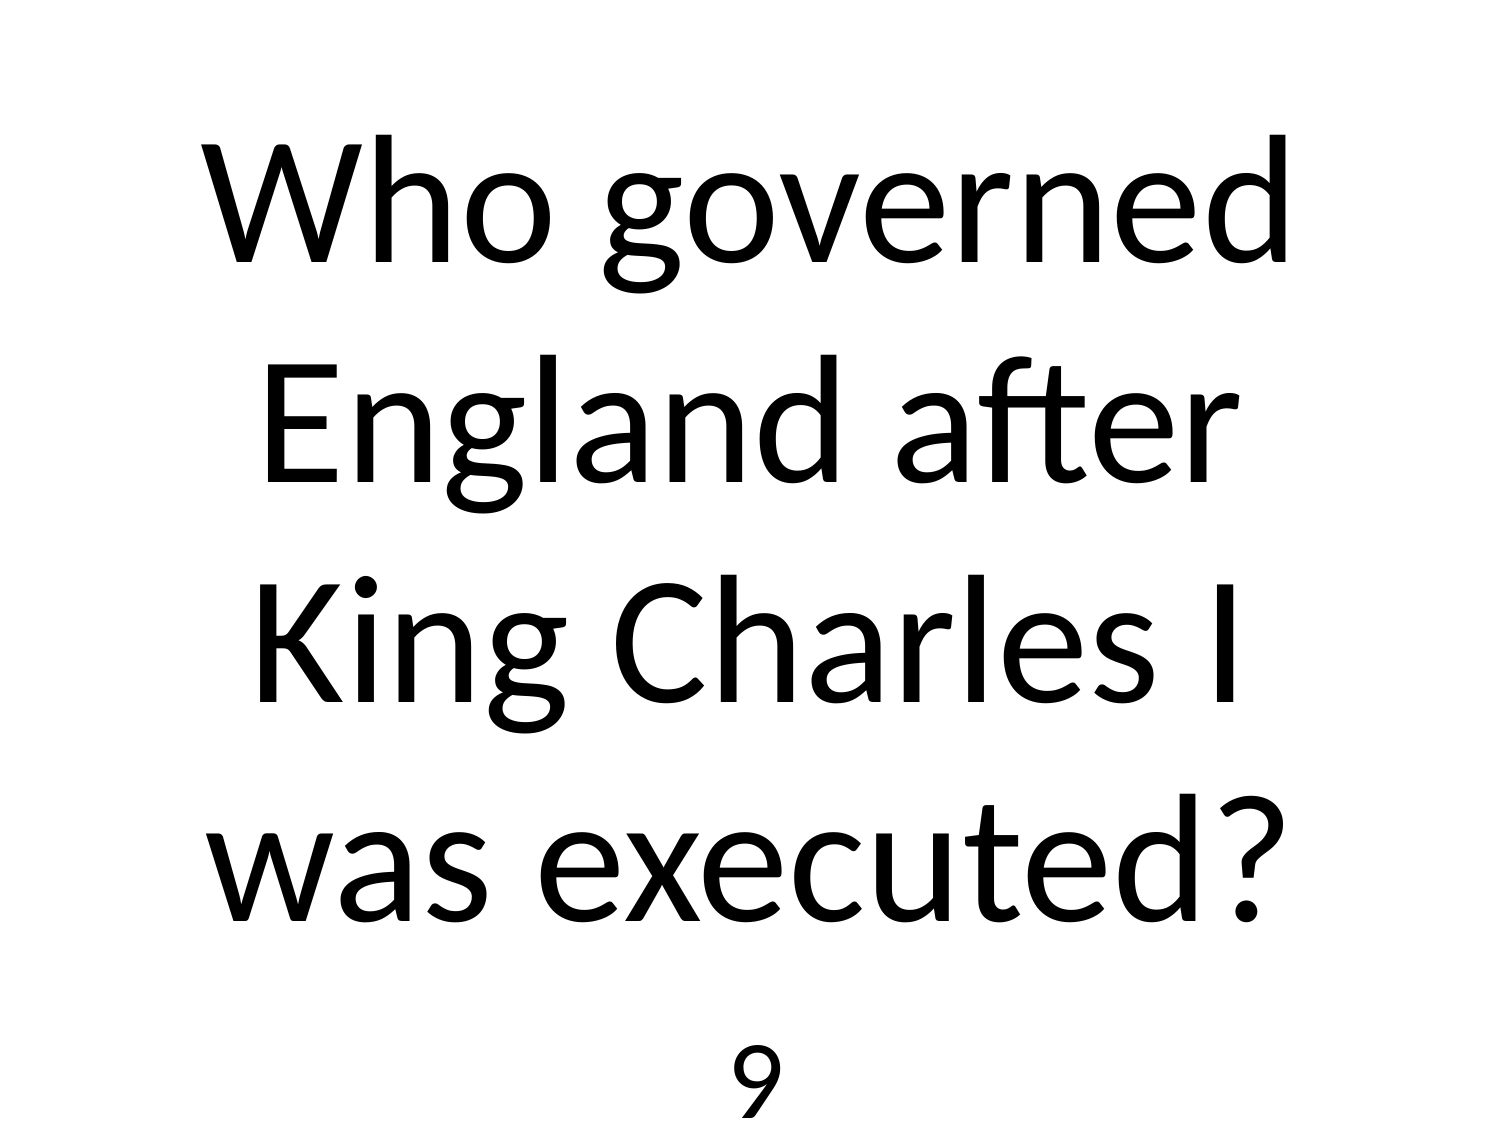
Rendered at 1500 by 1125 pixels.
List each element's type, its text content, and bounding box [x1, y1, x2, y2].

title Who governed England after King Charles I was executed? [112, 75, 1388, 963]
